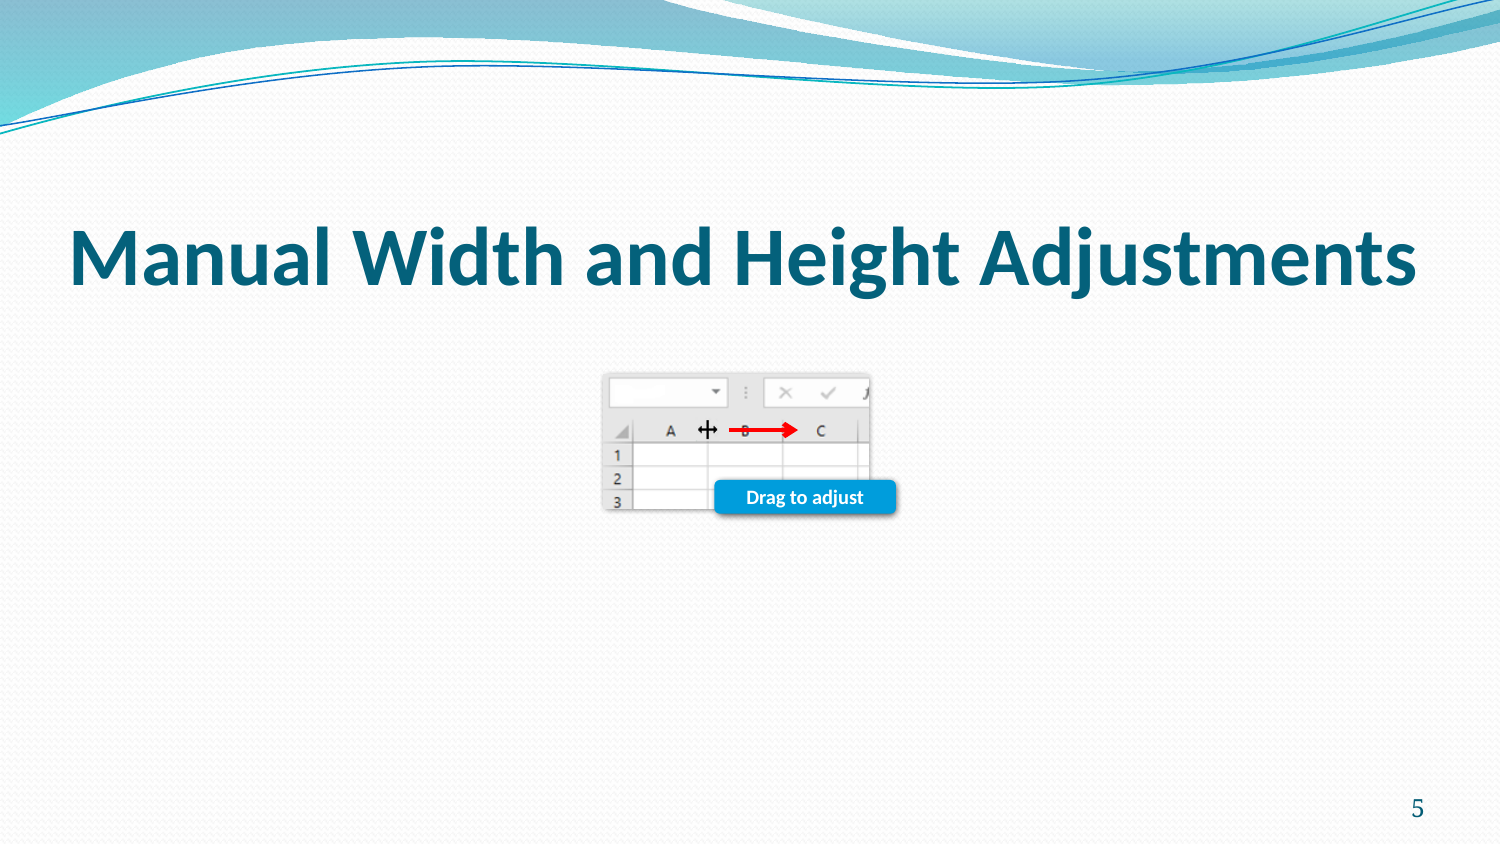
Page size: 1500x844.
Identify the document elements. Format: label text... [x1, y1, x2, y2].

title Manual Width and Height Adjustments [68, 161, 1432, 303]
slide_number 5 [1299, 782, 1425, 827]
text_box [603, 374, 897, 514]
